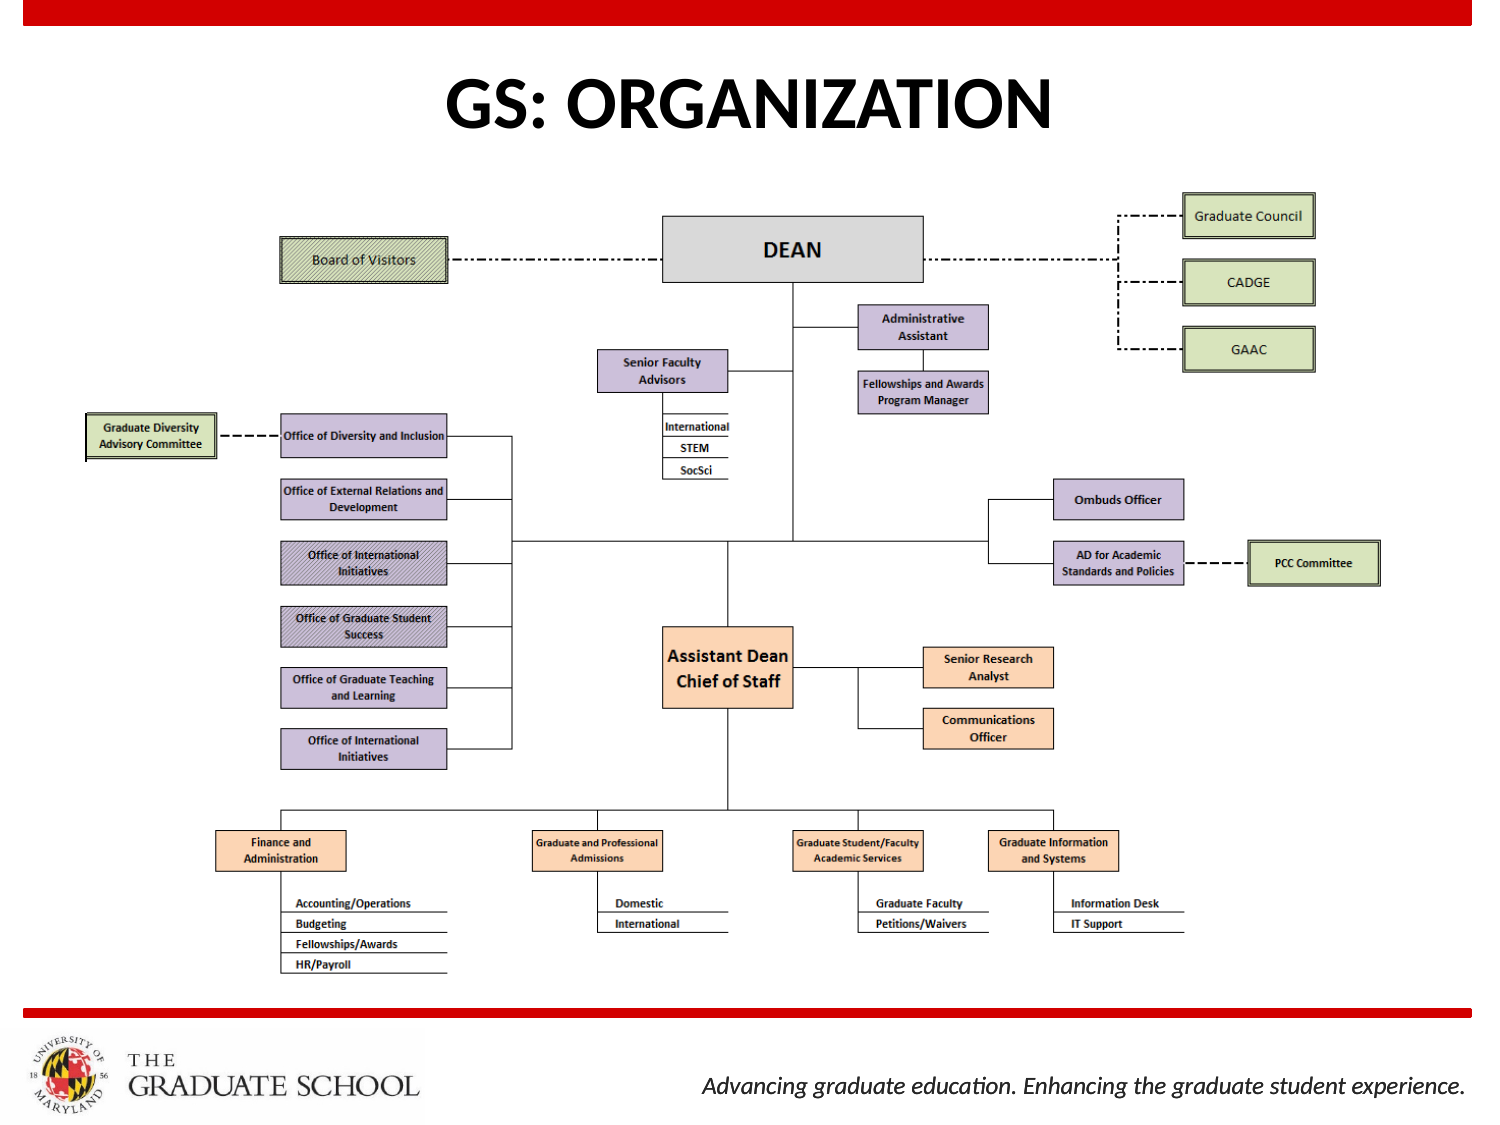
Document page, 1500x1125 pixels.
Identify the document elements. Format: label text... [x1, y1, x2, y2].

text_box GS: ORGANIZATION [0, 62, 1500, 151]
picture [87, 174, 1388, 992]
picture [0, 1027, 426, 1125]
text_box [23, 1008, 1472, 1018]
text_box [23, 0, 1472, 26]
text_box Advancing graduate education. Enhancing the graduate student experience. [687, 1062, 1488, 1114]
